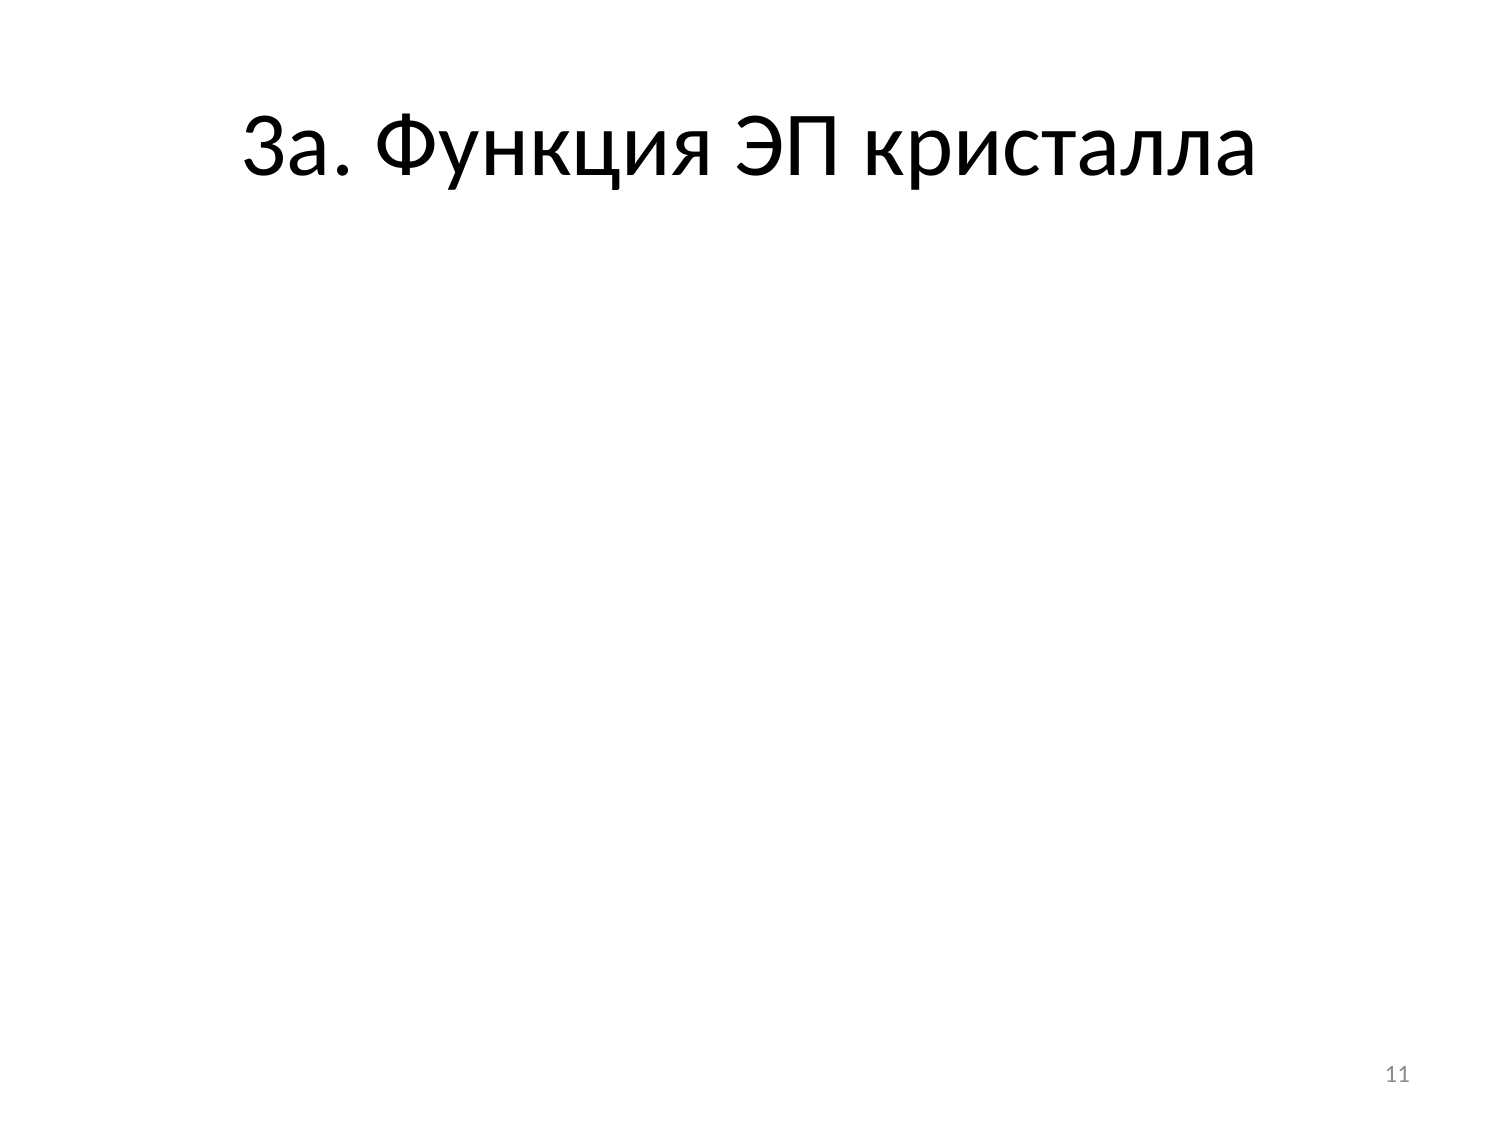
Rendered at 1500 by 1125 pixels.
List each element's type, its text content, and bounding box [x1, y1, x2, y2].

slide_number 11 [1074, 1042, 1425, 1103]
title 3a. Функция ЭП кристалла [75, 45, 1425, 233]
